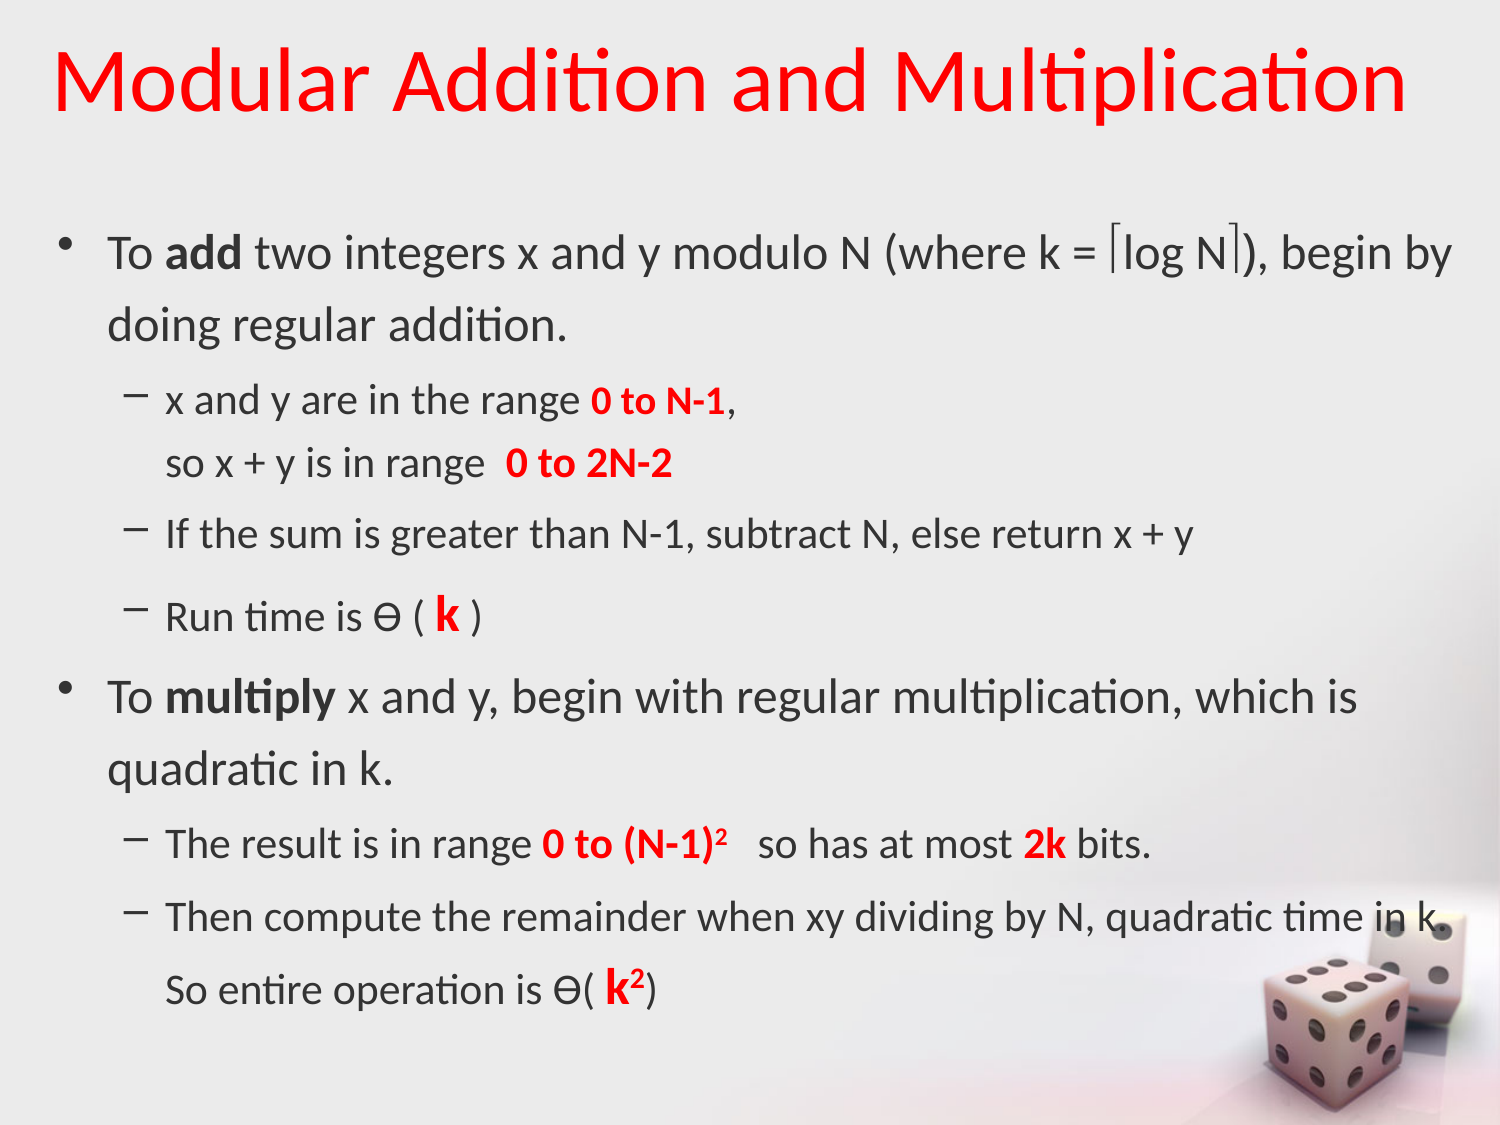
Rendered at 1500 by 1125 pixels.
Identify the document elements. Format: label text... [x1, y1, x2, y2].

picture [0, 0, 1500, 1125]
title Modular Addition and Multiplication [24, 0, 1438, 151]
list To add two integers x and y modulo N (where k = log N), begin by doing regular addition. x and y are in the range 0 to N-1, so x + y is in range 0 to 2N-2 If the sum is greater than N-1, subtract N, else return x + y Run time is Ѳ ( k ) To multiply x and y, begin with regular multiplication, which is quadratic in k. The result is in range 0 to (N-1)2 so has at most 2k bits. Then compute the remainder when xy dividing by N, quadratic time in k. So entire operation is Ѳ( k2) [49, 199, 1476, 1026]
